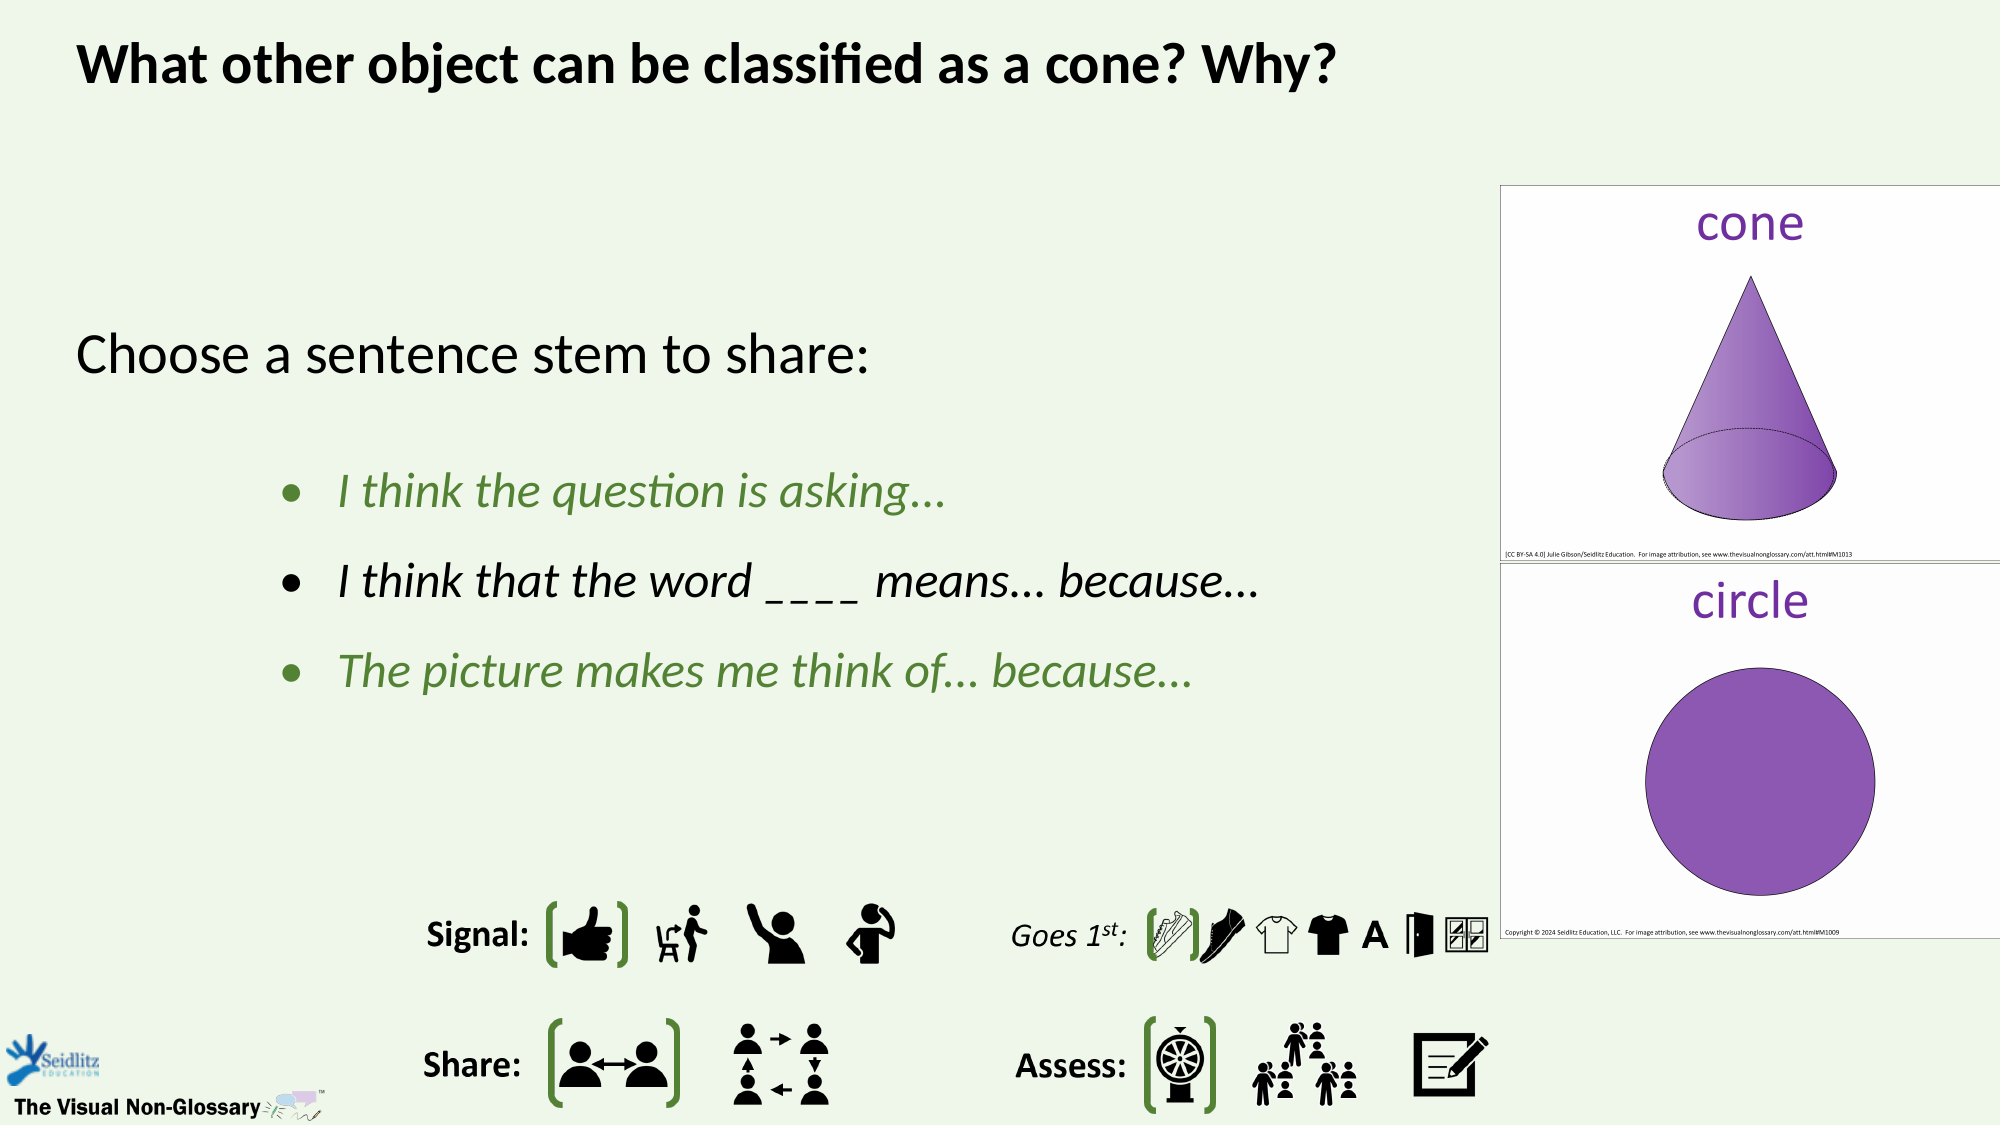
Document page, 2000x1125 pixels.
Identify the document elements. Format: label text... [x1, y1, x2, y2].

text_box • I think the question is asking... • I think that the word ____ means... because... • The picture makes me think of... because... [263, 374, 1277, 705]
picture [1499, 185, 2000, 562]
text_box What other object can be classified as a cone? Why? [61, 18, 1479, 103]
picture [400, 899, 1489, 1114]
picture [1499, 563, 2000, 940]
text_box Choose a sentence stem to share: [61, 307, 1479, 393]
picture [0, 1034, 328, 1125]
